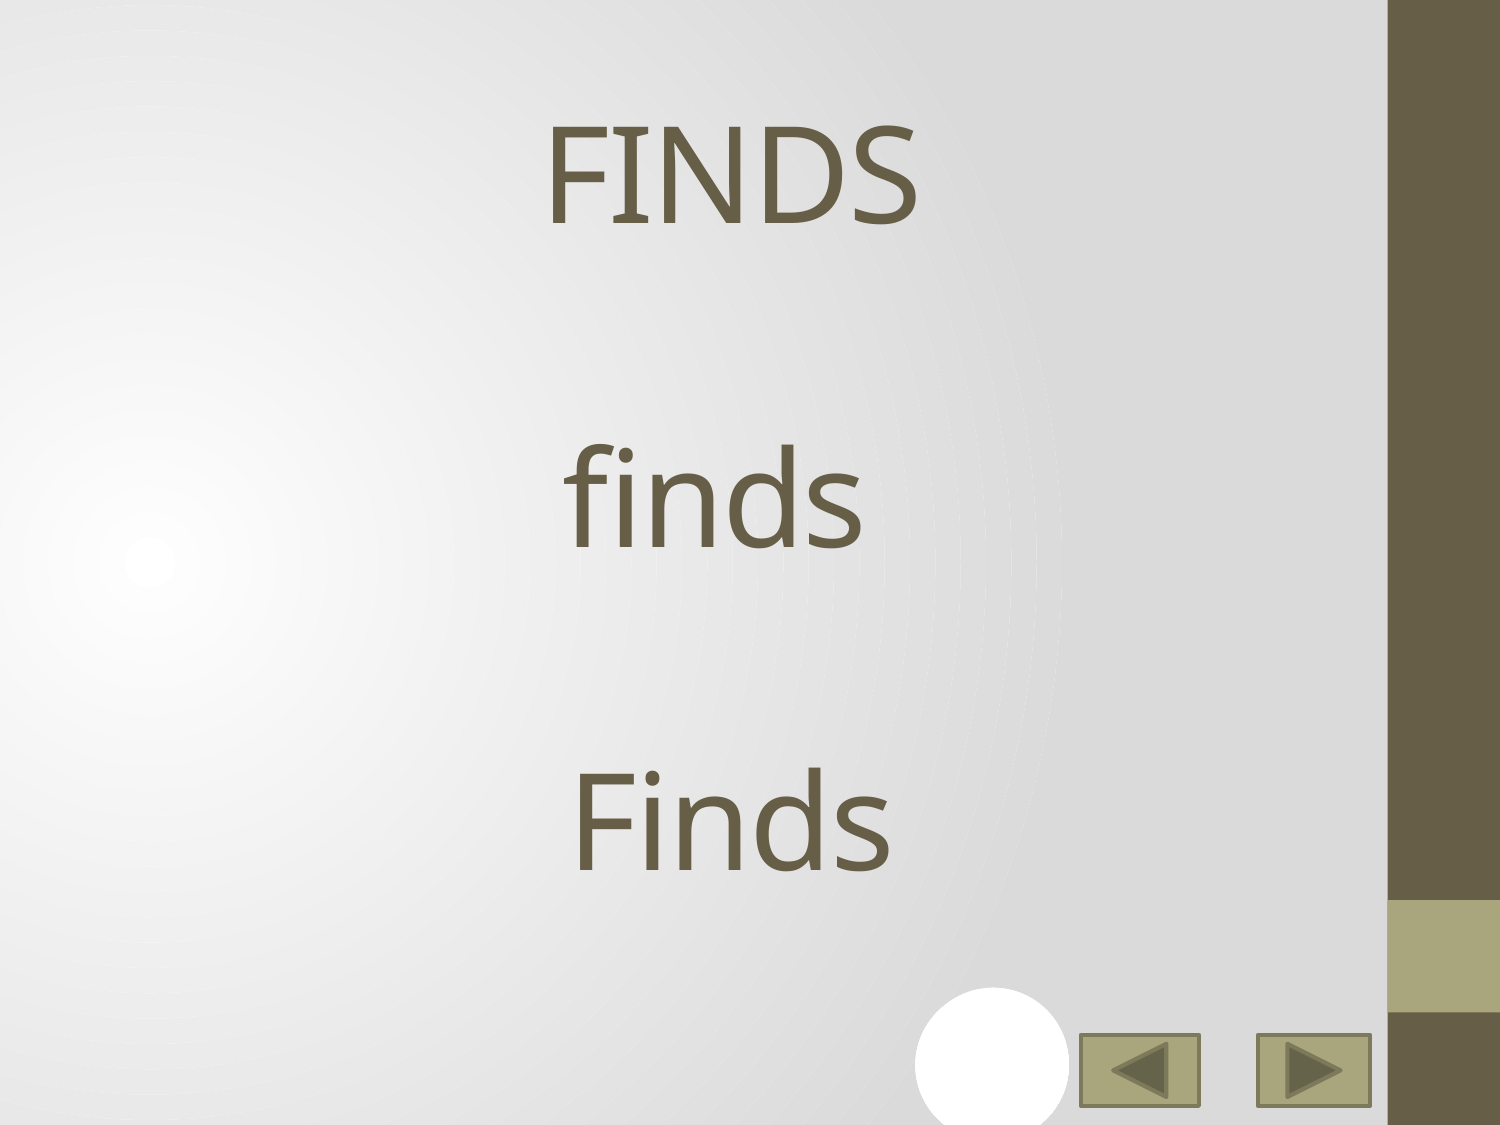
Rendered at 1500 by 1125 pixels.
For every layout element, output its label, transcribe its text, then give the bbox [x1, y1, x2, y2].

text_box [1256, 1033, 1372, 1108]
text_box [1079, 1033, 1201, 1108]
text_box [917, 987, 1069, 1125]
title FINDS finds Finds [112, 78, 1350, 906]
